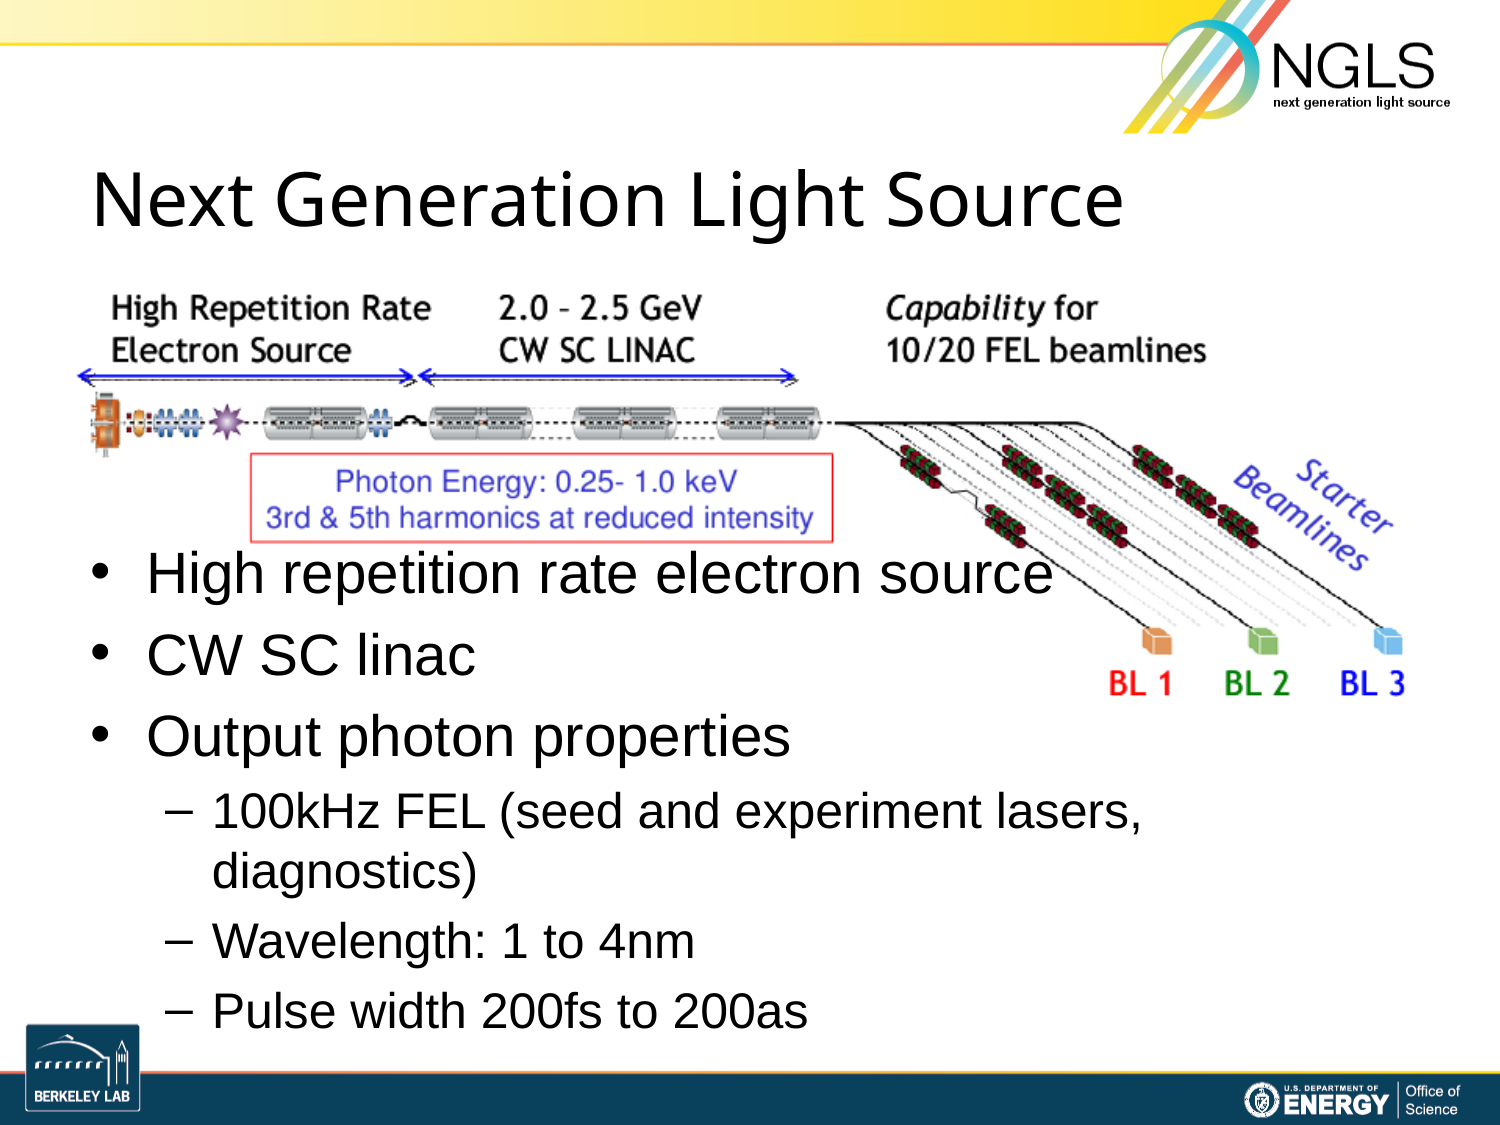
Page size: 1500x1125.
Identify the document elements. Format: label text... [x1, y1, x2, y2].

picture [0, 992, 1500, 1125]
list High repetition rate electron source CW SC linac Output photon properties 100kHz FEL (seed and experiment lasers, diagnostics) Wavelength: 1 to 4nm Pulse width 200fs to 200as [75, 763, 1425, 1051]
picture [0, 0, 1500, 134]
picture [52, 259, 1463, 756]
title Next Generation Light Source [75, 133, 1425, 258]
